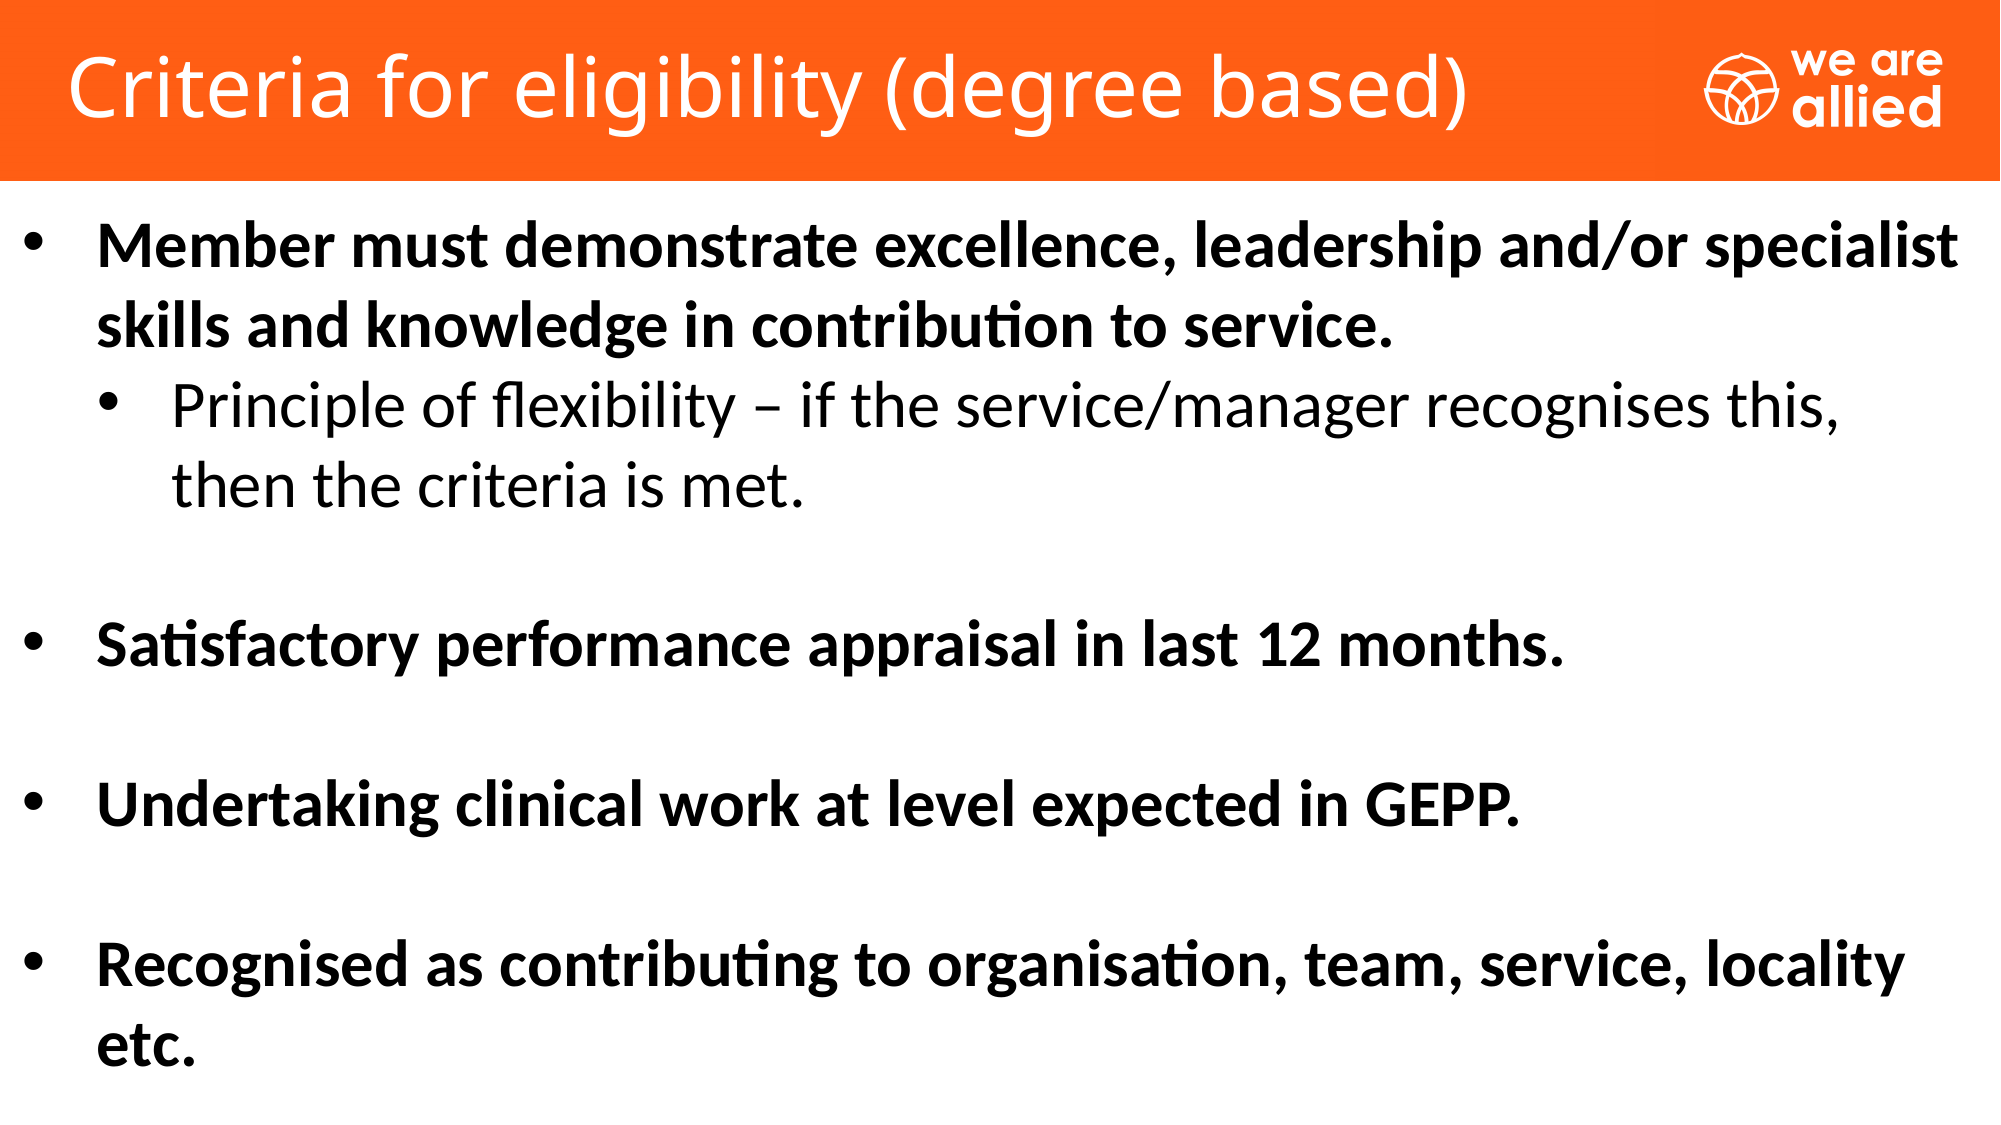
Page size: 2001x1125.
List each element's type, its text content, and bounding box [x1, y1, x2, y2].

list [1656, 0, 2000, 181]
text_box Member must demonstrate excellence, leadership and/or specialist skills and knowledge in contribution to service. Principle of flexibility – if the service/manager recognises this, then the criteria is met. Satisfactory performance appraisal in last 12 months. Undertaking clinical work at level expected in GEPP. Recognised as contributing to organisation, team, service, locality etc. [7, 193, 1993, 1088]
picture [0, 0, 1656, 181]
